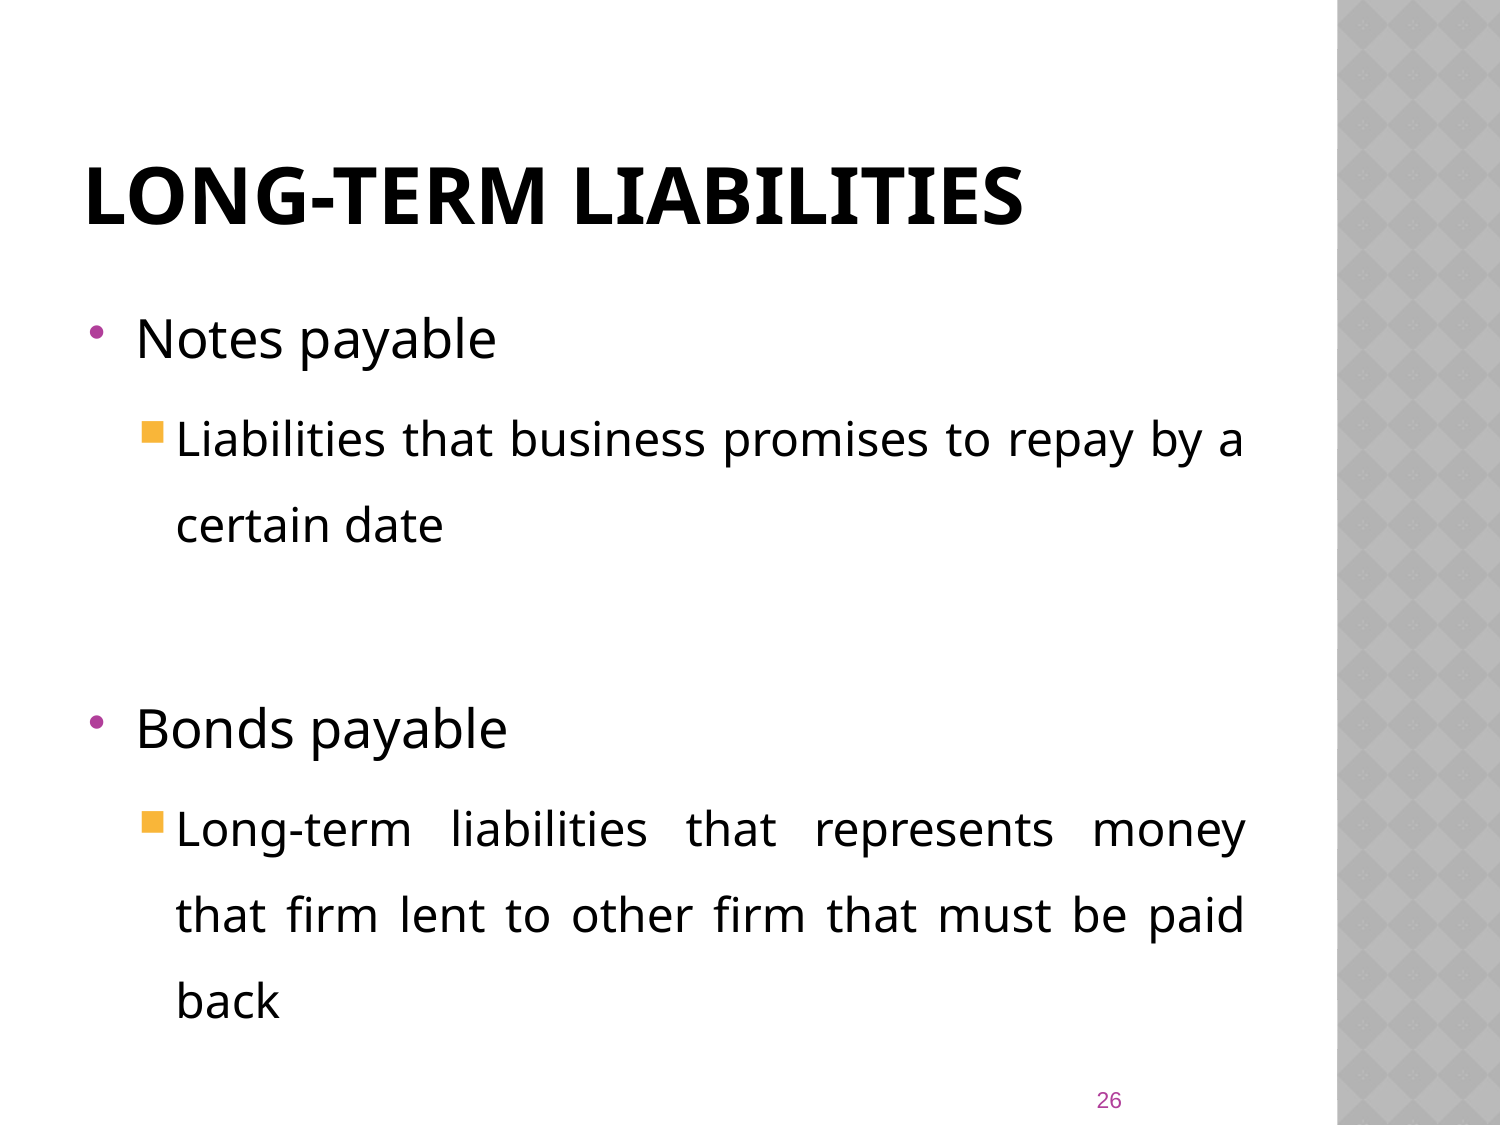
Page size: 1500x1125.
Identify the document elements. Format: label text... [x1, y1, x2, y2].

list Notes payable Liabilities that business promises to repay by a certain date Bonds payable Long-term liabilities that represents money that firm lent to other firm that must be paid back [74, 263, 1263, 1060]
slide_number 26 [1025, 1075, 1123, 1113]
title long-term liabilities [75, 52, 1263, 240]
